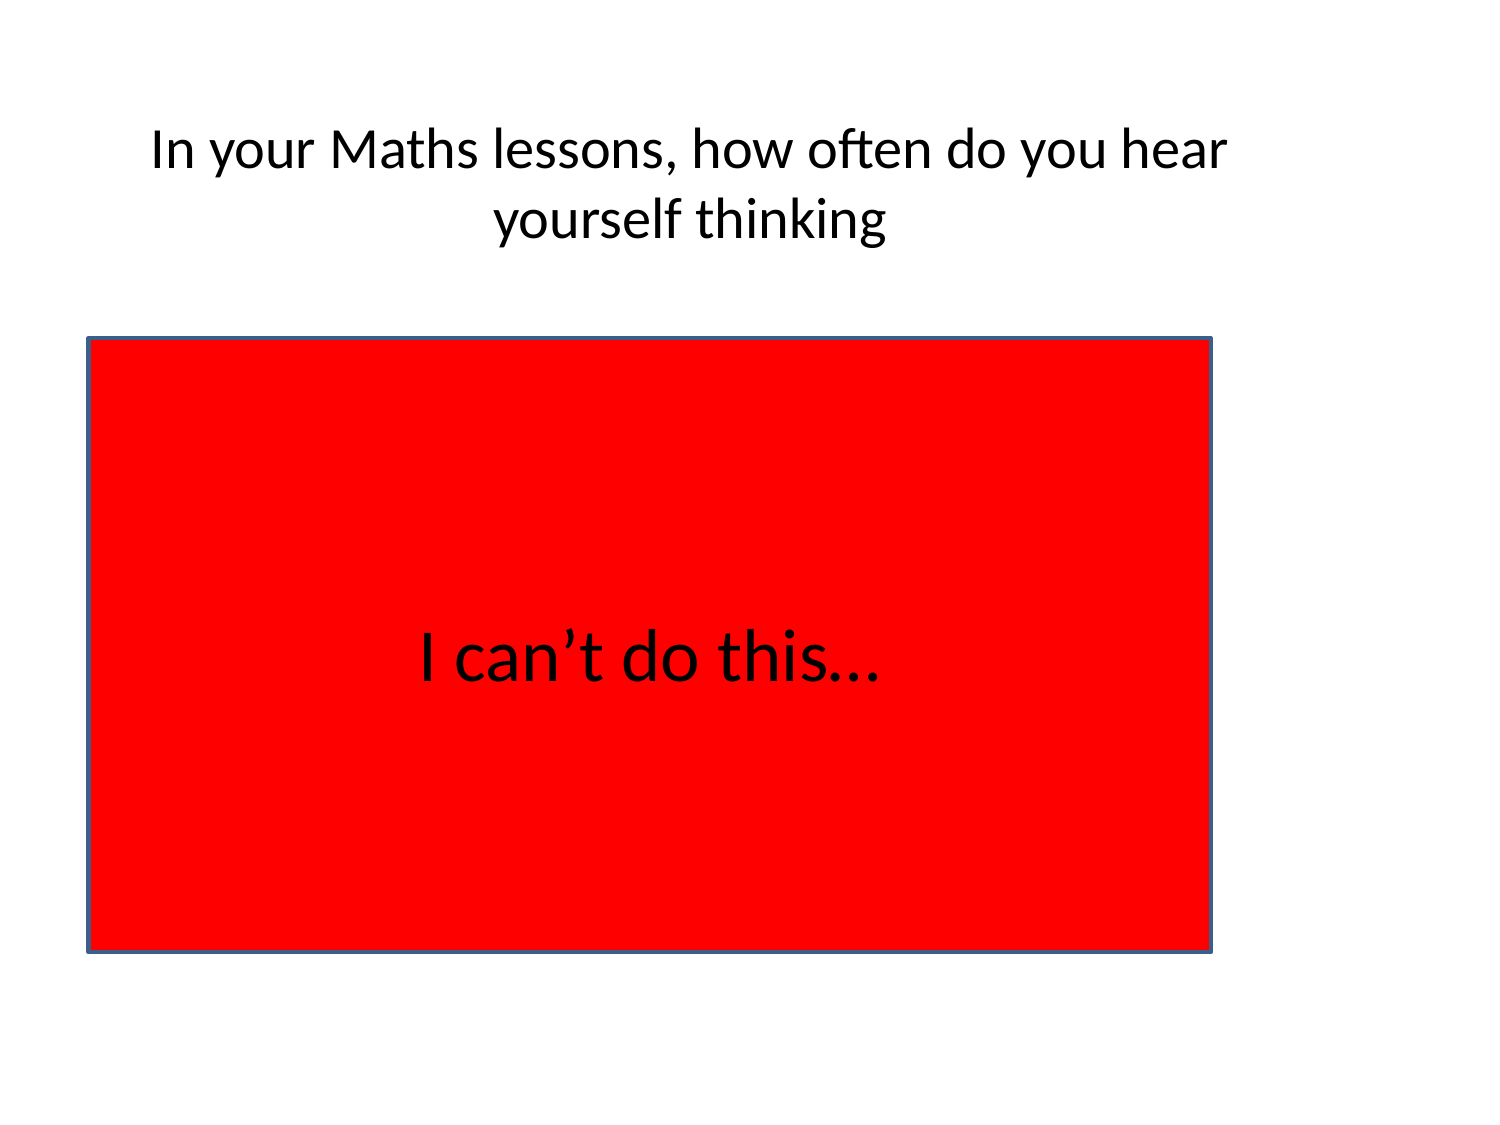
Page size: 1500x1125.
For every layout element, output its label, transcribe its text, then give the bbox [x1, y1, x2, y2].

list I can’t do this… [86, 336, 1213, 954]
title In your Maths lessons, how often do you hear yourself thinking [75, 45, 1306, 315]
